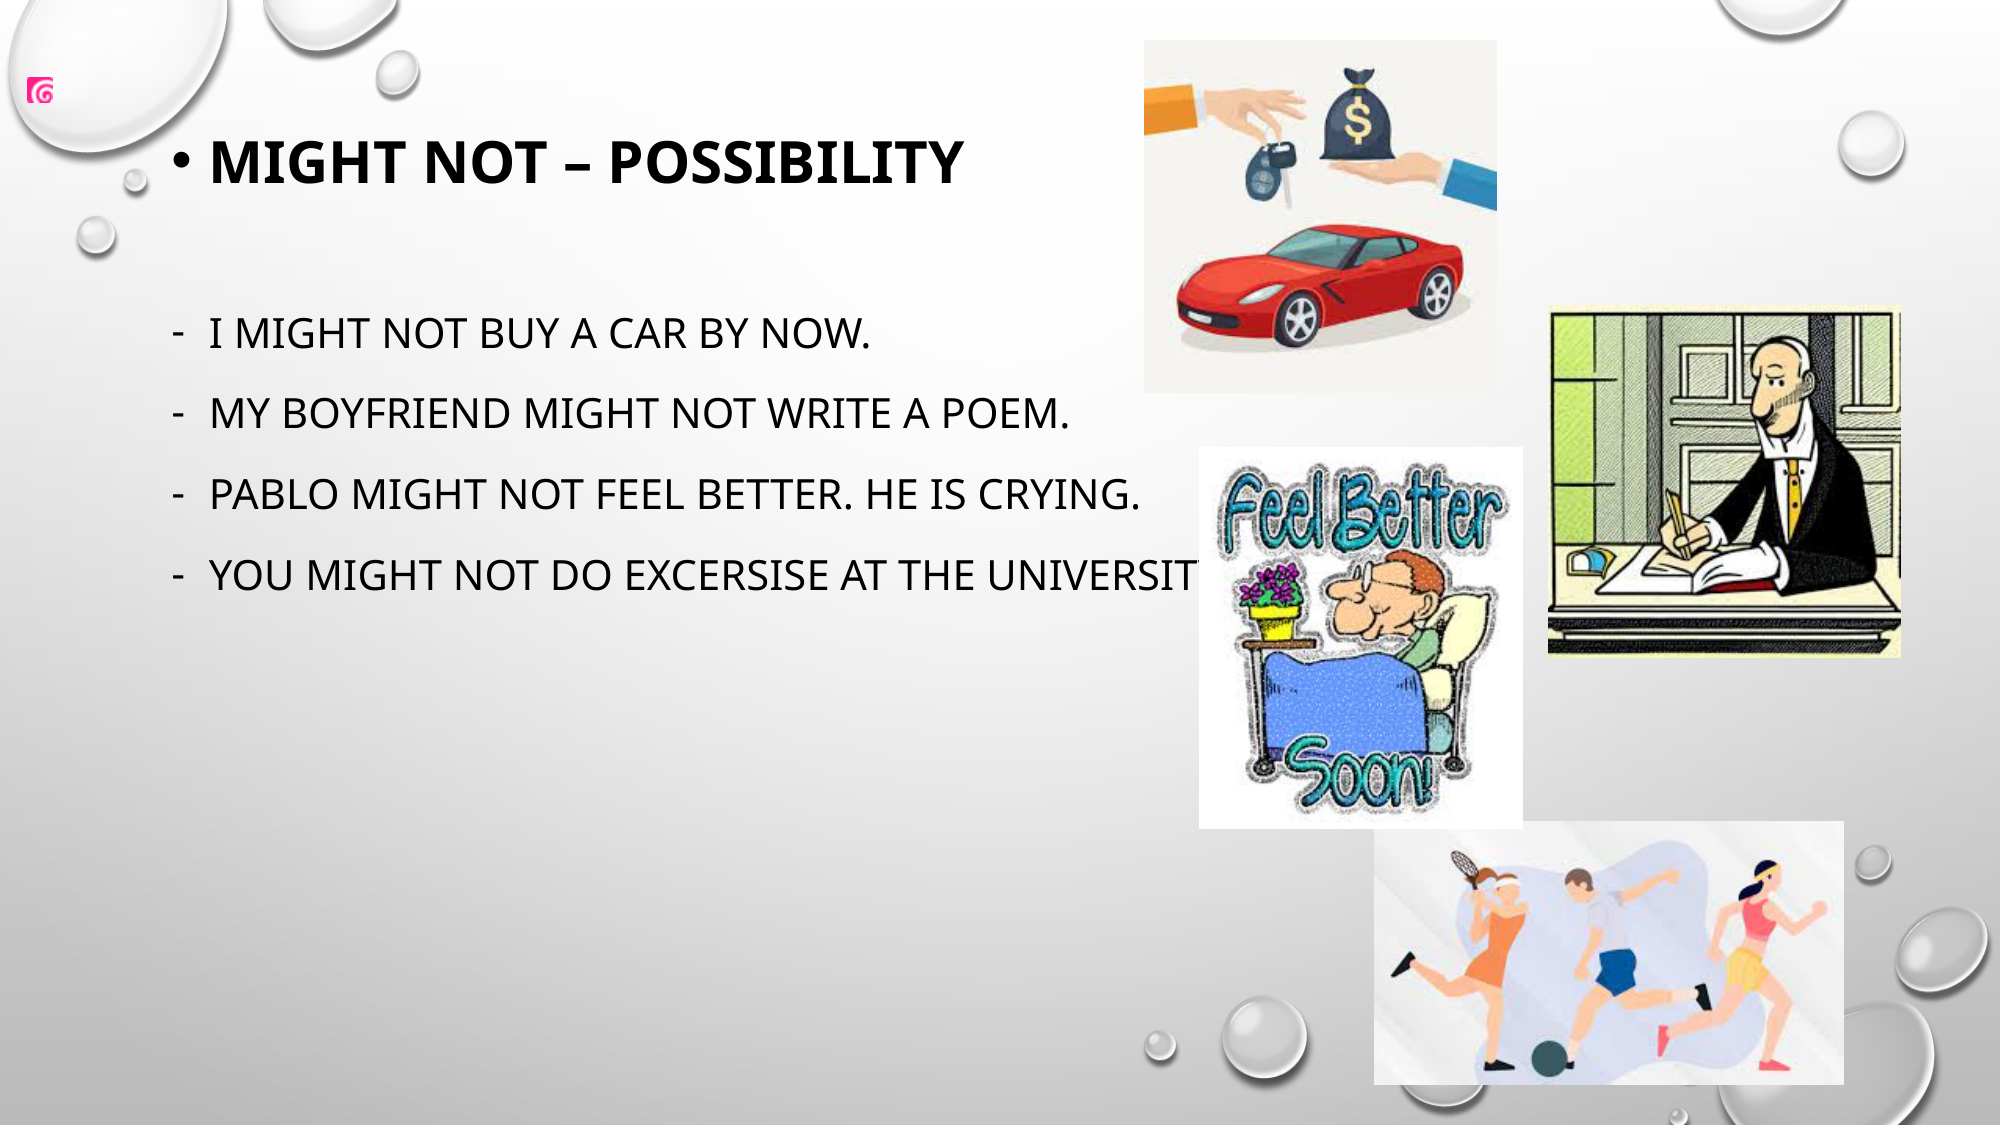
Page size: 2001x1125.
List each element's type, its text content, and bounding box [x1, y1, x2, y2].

picture [0, 0, 2000, 1125]
list Might NOT – Possibility I might not buy a car by now. My boyfriend might not write a poem. Pablo might not feel better. He is crying. You might not do excersise at the university. [156, 103, 1857, 960]
